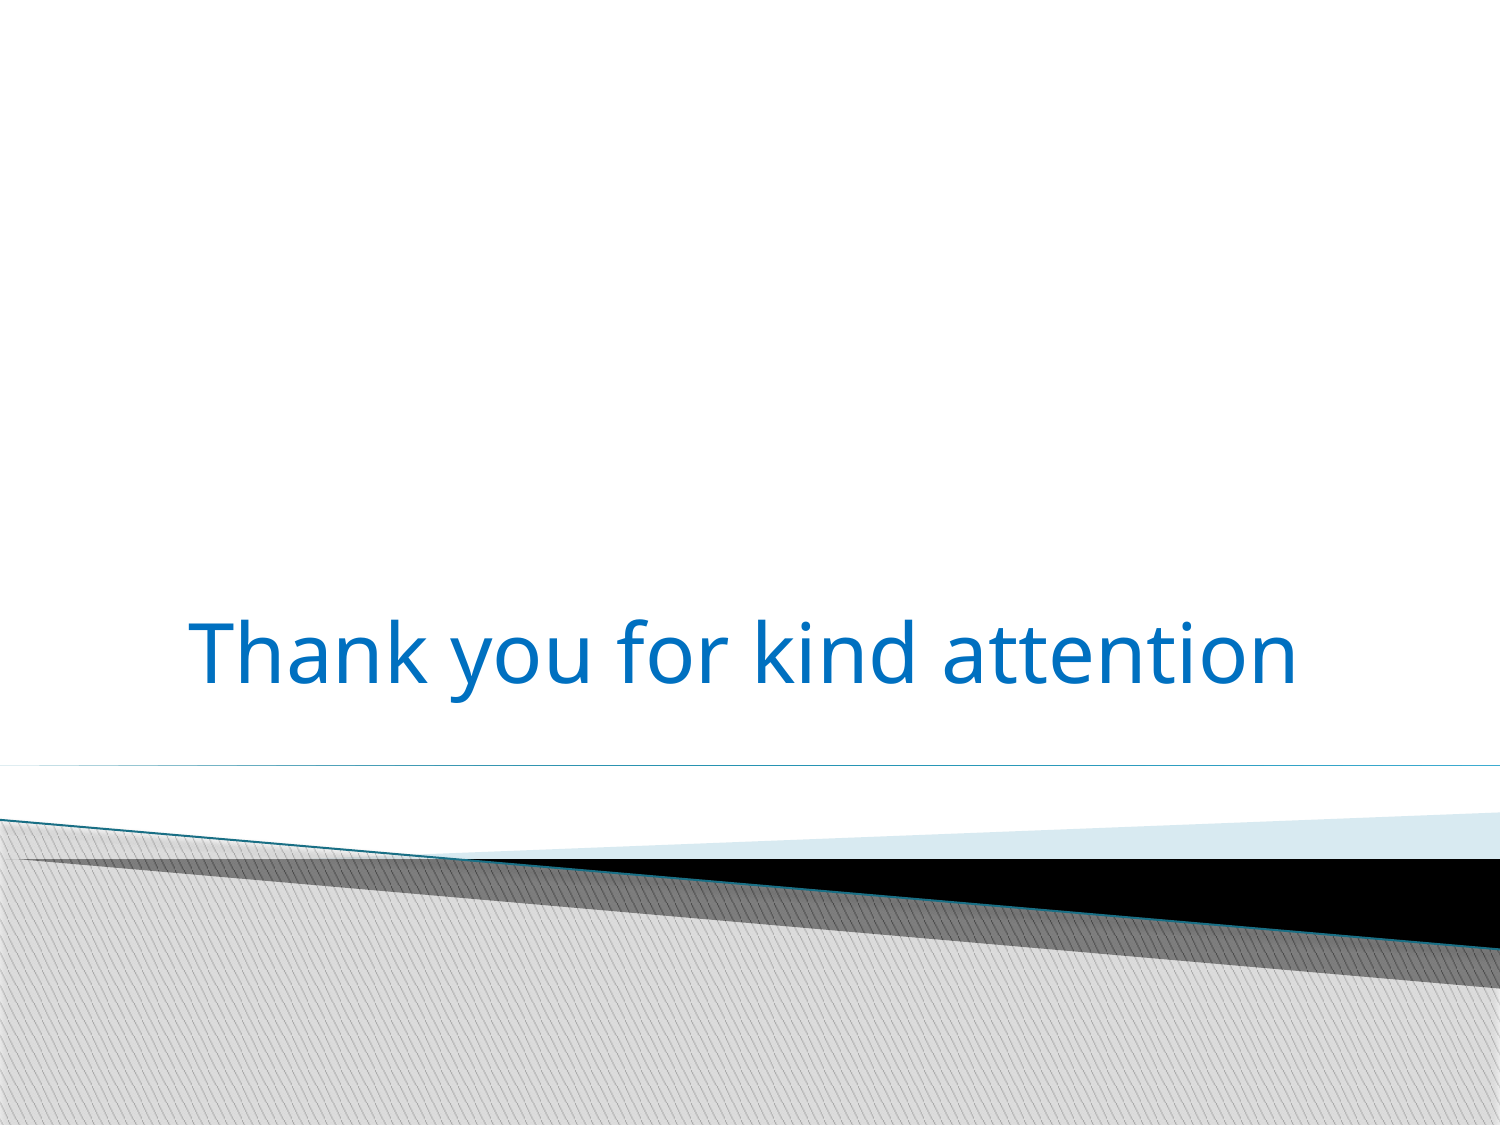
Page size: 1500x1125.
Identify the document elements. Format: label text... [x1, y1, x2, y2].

picture [5, 859, 1500, 989]
subtitle Thank you for kind attention [112, 592, 1388, 790]
